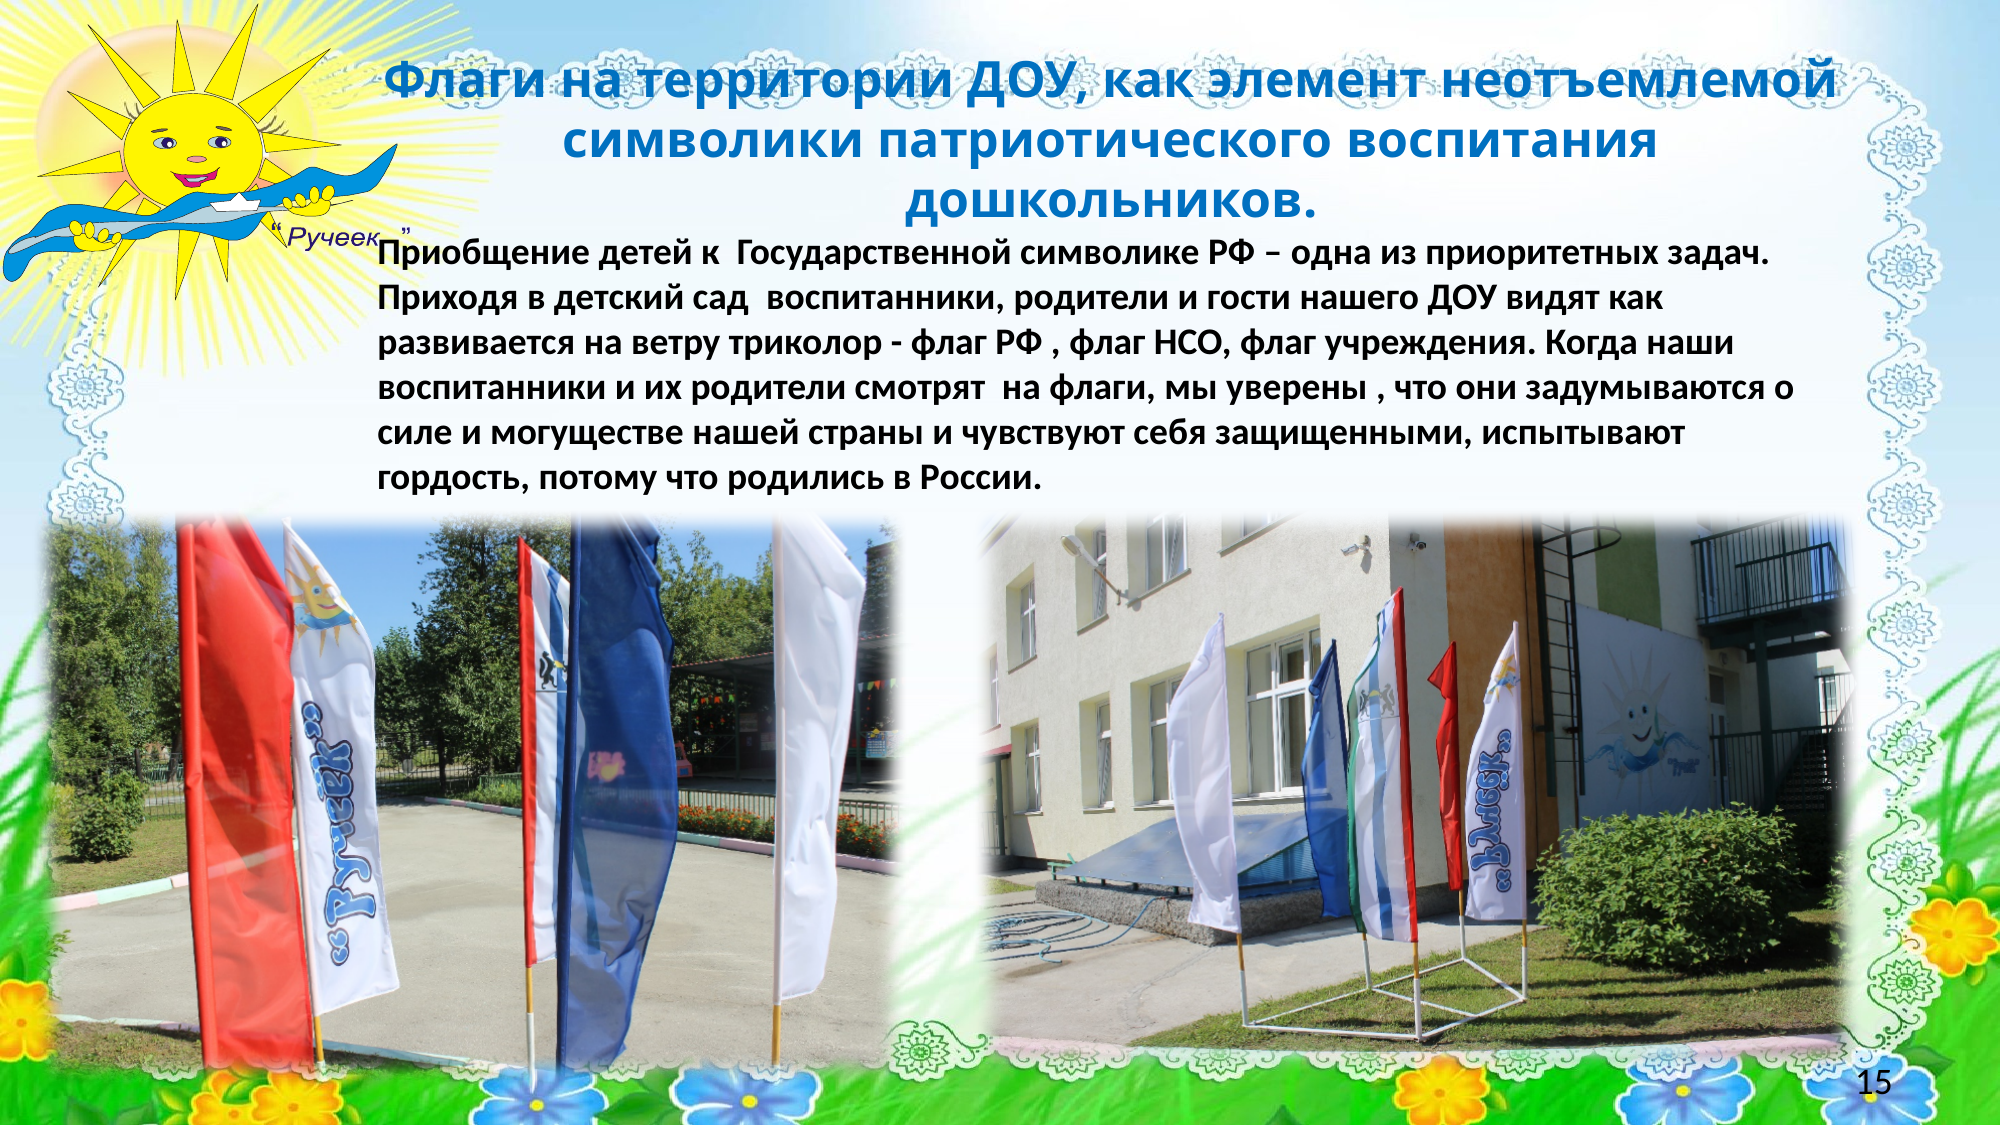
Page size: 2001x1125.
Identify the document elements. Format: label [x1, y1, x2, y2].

text_box [0, 0, 412, 303]
picture [0, 0, 2000, 1125]
